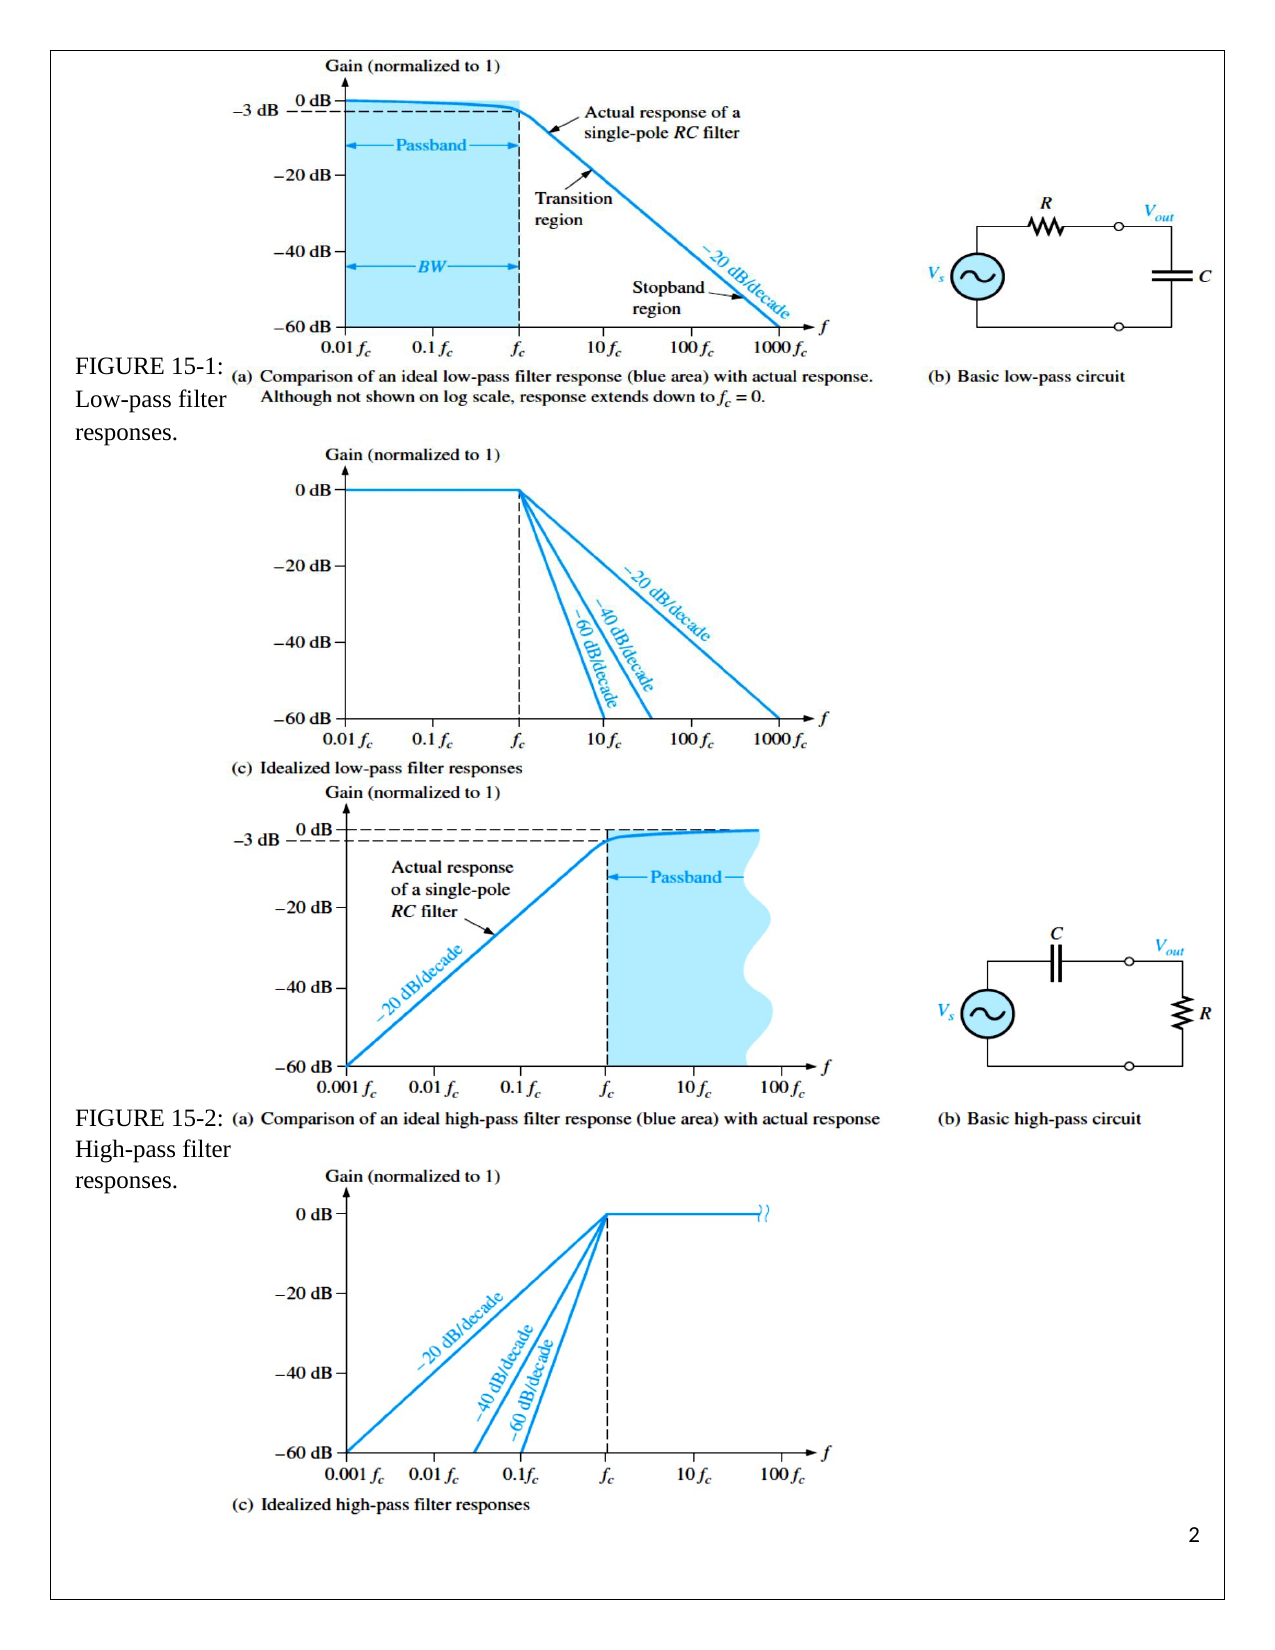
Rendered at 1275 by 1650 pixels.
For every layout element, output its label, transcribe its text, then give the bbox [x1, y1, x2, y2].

text_box FIGURE 15-1: Low-pass filter responses. [72, 349, 229, 448]
text_box [226, 55, 1222, 782]
text_box FIGURE 15-2: High-pass filter responses. [72, 1101, 234, 1196]
slide_number 1 [1172, 1519, 1205, 1550]
text_box [228, 781, 1218, 1520]
